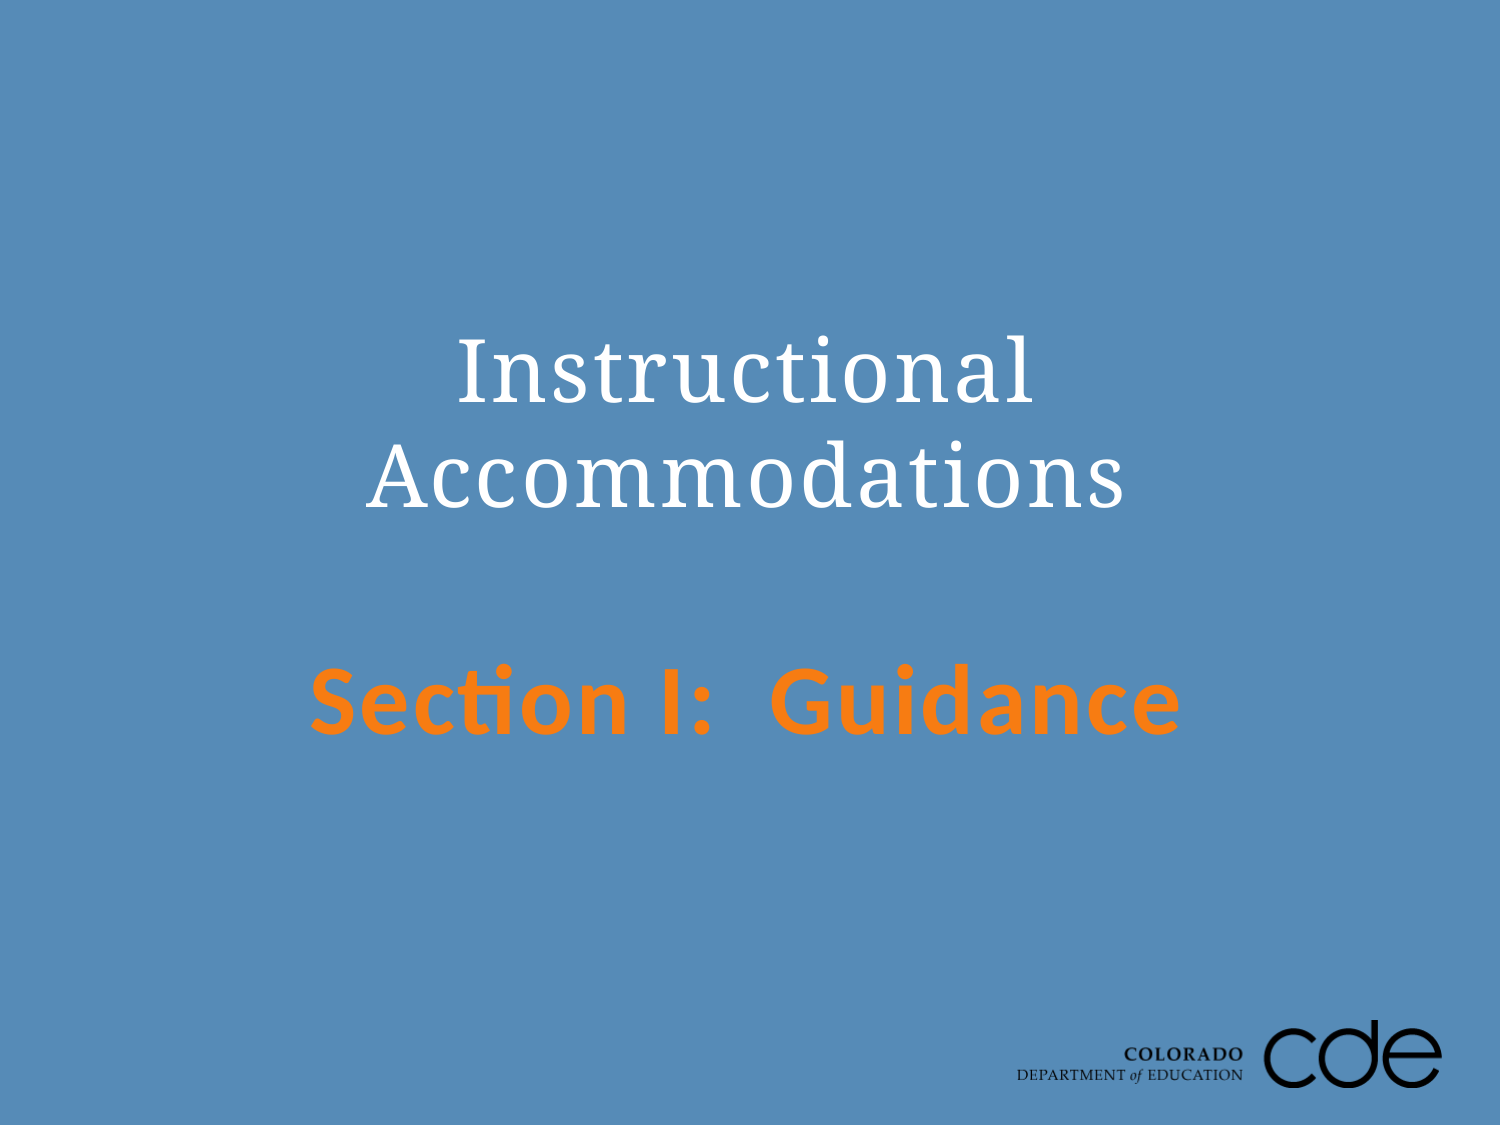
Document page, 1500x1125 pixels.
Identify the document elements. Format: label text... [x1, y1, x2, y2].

title Instructional Accommodations [62, 285, 1431, 556]
picture [1017, 1020, 1442, 1088]
list Section I: Guidance [62, 559, 1431, 830]
